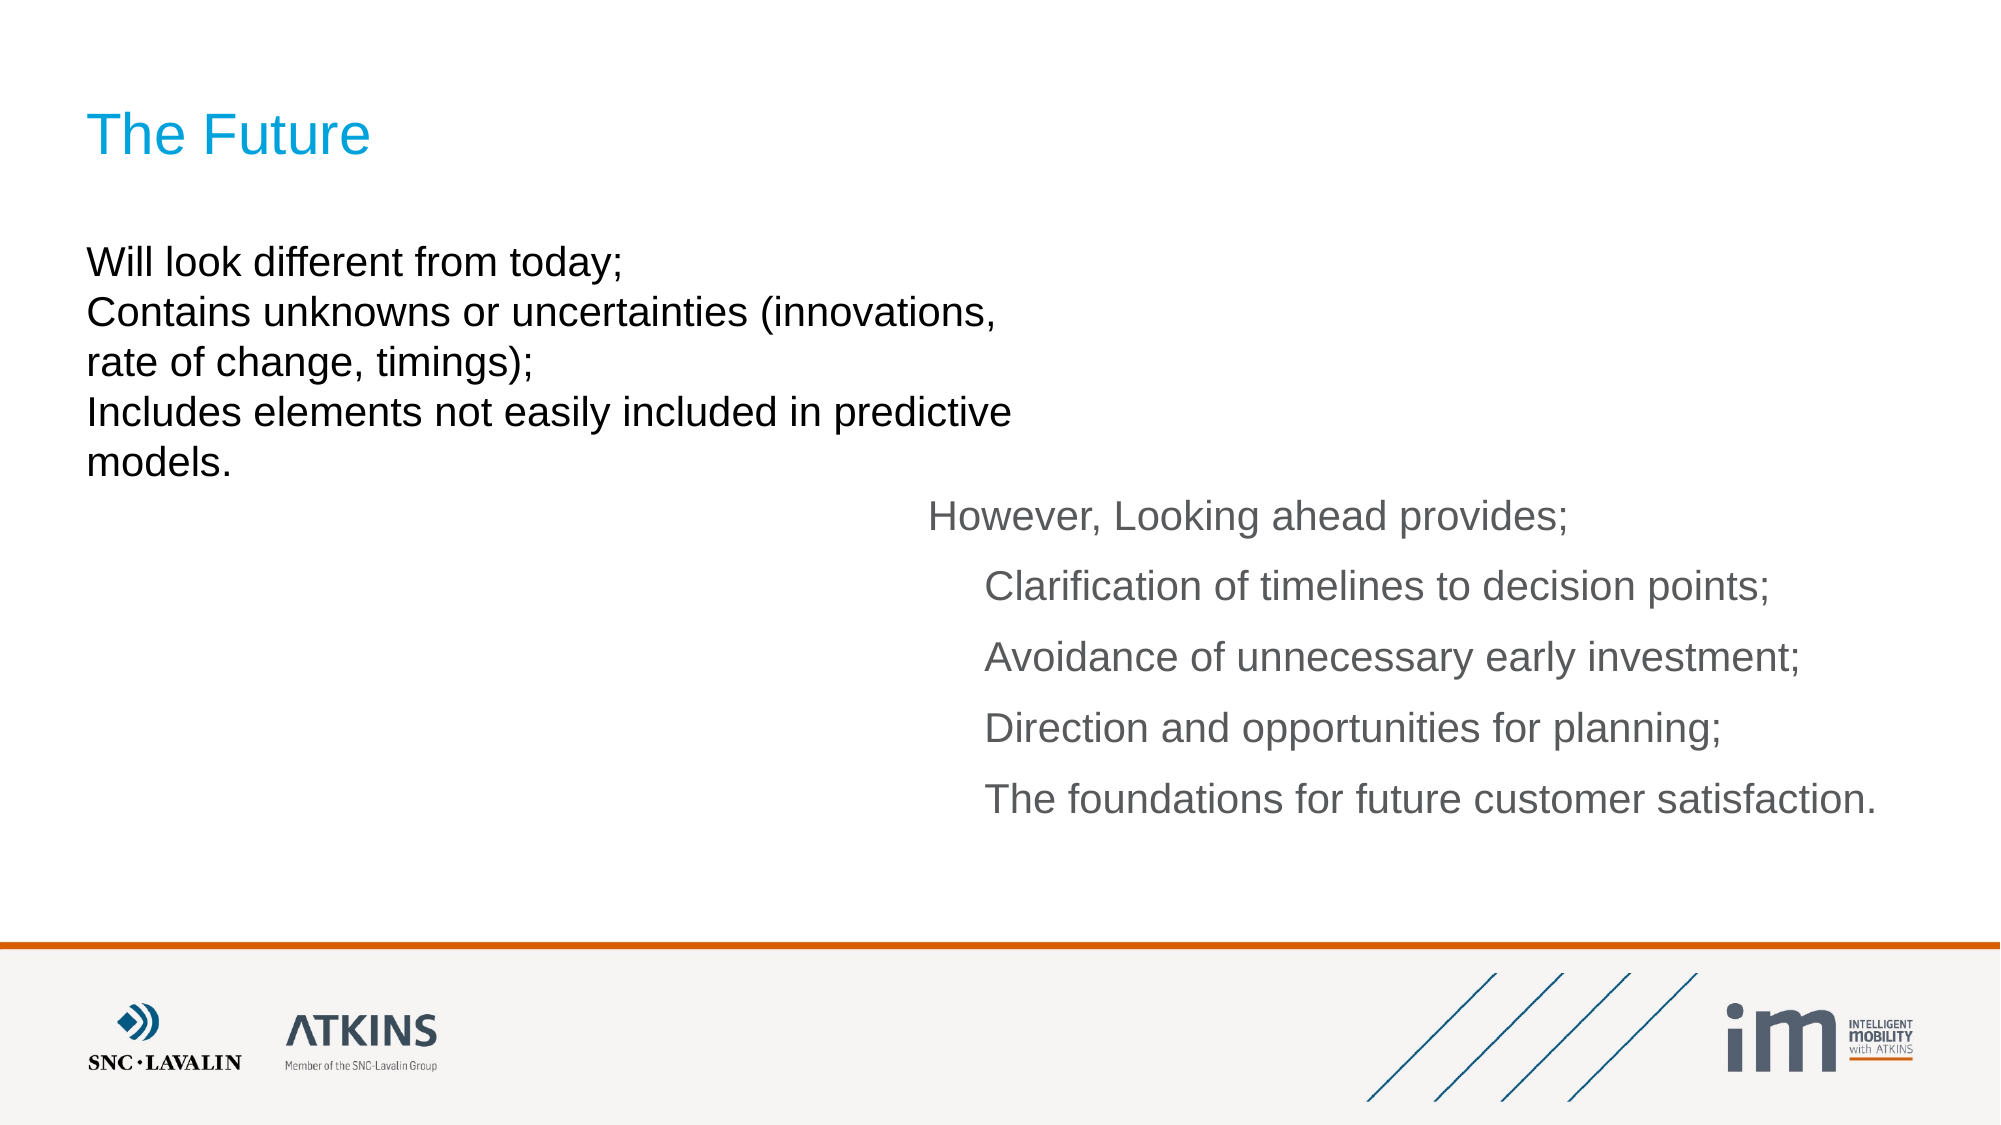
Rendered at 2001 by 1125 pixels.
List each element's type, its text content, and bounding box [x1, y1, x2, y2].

picture [0, 0, 2000, 1125]
title The Future [86, 60, 1913, 212]
list Will look different from today; Contains unknowns or uncertainties (innovations, rate of change, timings); Includes elements not easily included in predictive models. [86, 234, 1021, 736]
